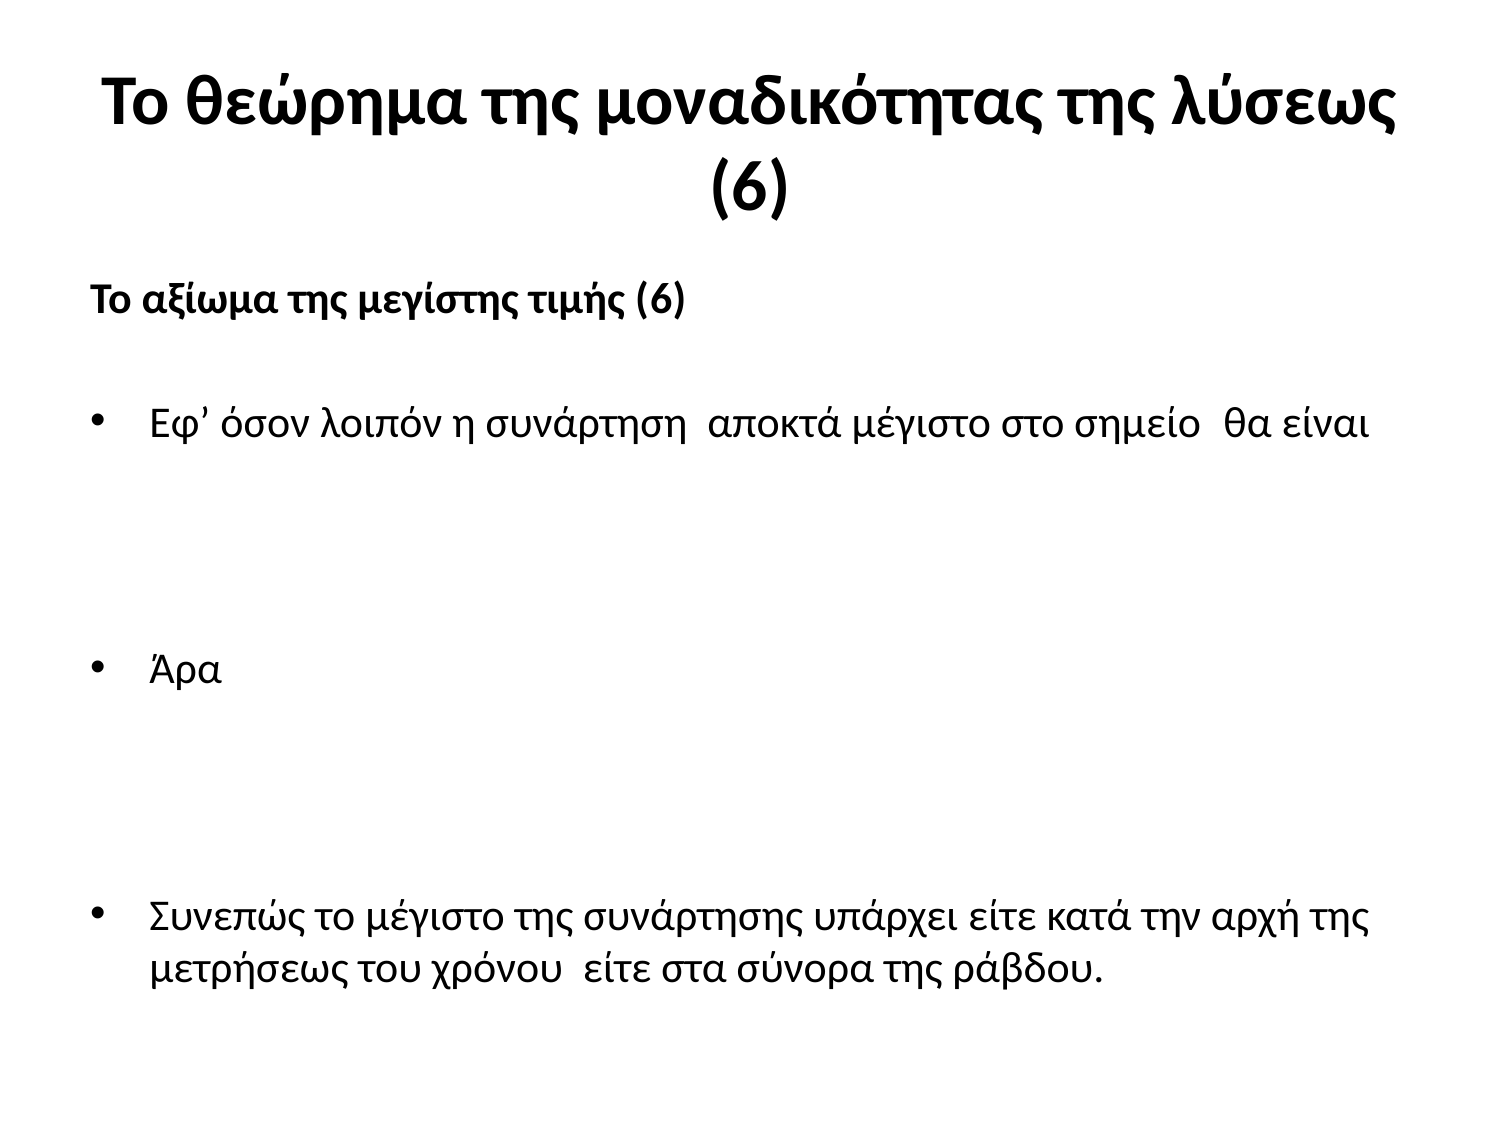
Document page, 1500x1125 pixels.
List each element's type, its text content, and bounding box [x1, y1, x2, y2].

title Το θεώρημα της μοναδικότητας της λύσεως (6) [75, 45, 1425, 233]
